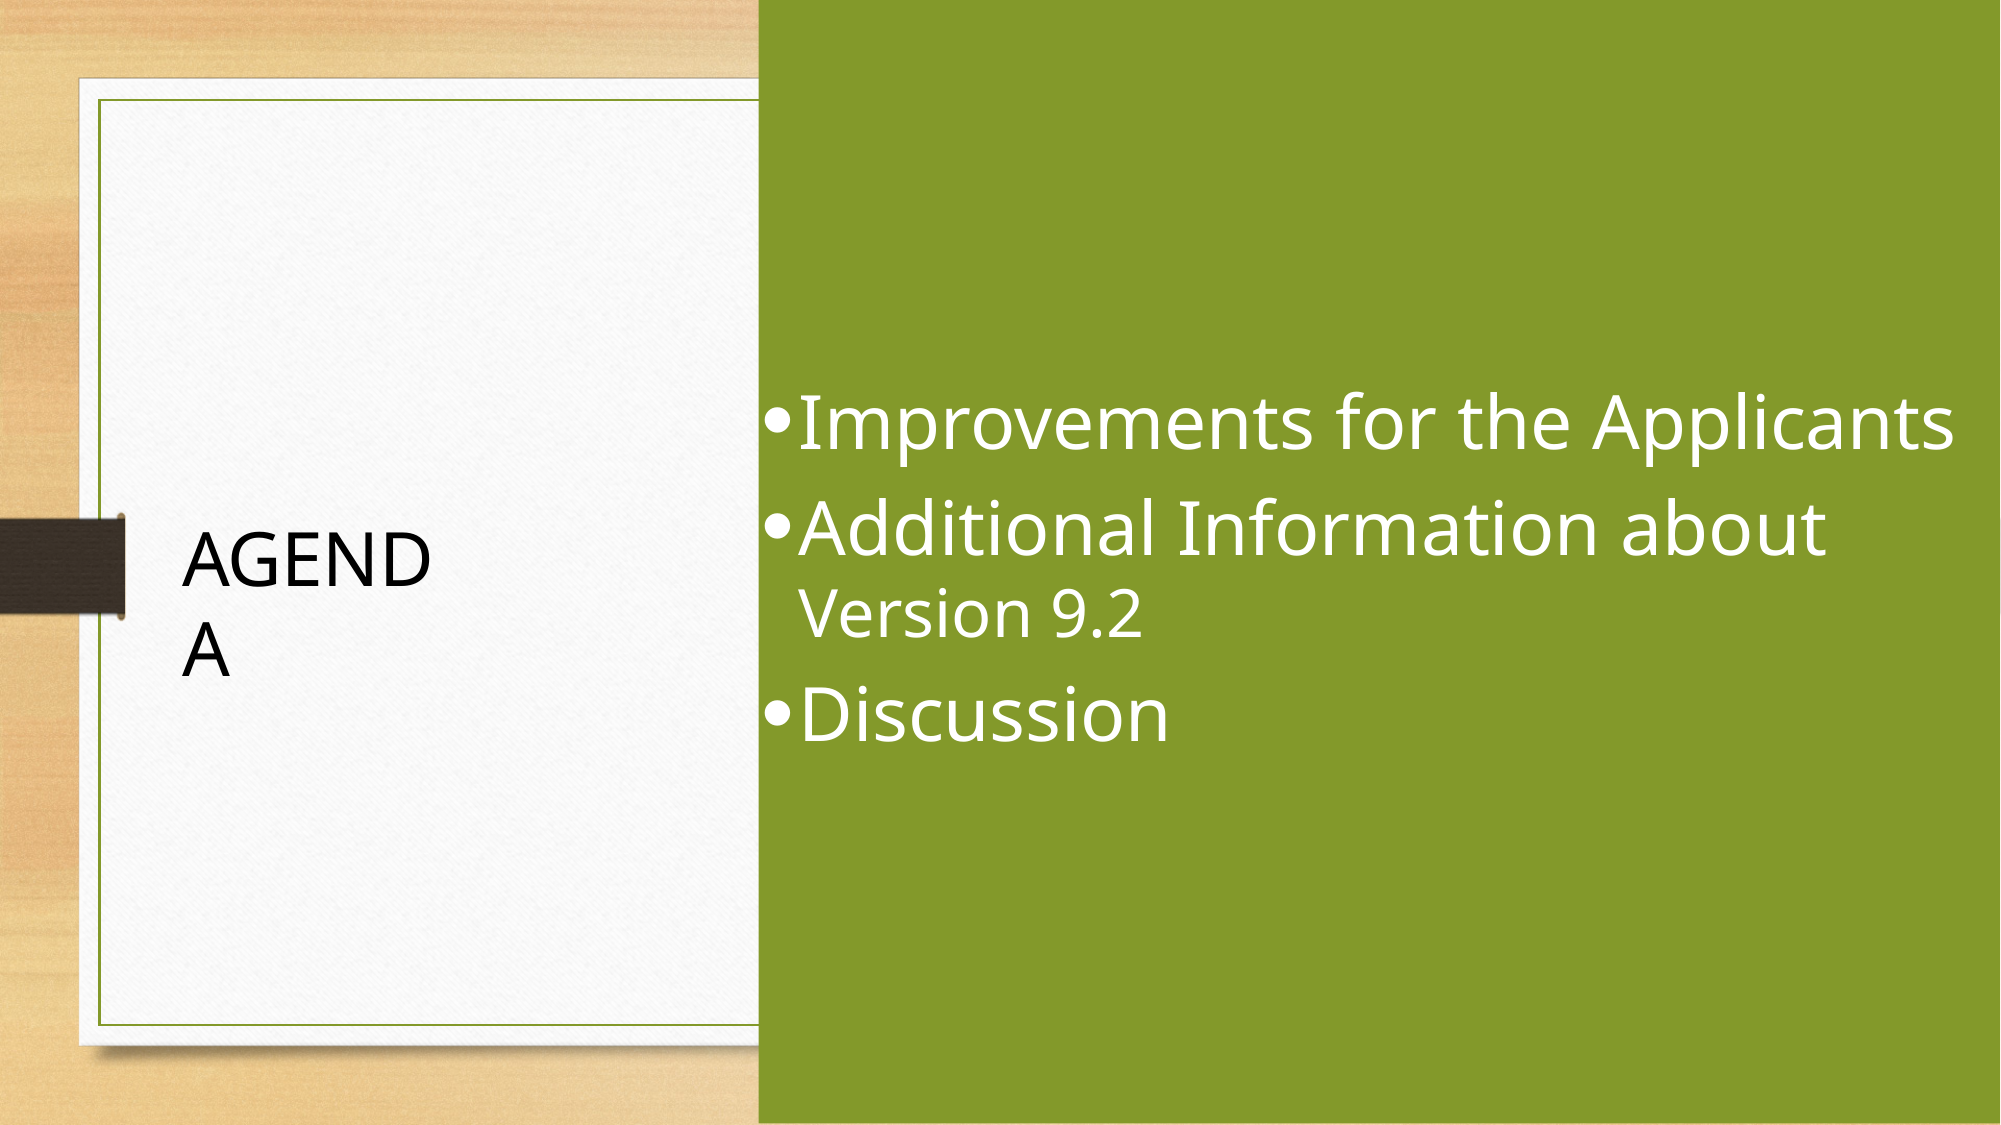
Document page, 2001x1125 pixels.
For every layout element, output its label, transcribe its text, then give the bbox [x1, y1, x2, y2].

picture [0, 0, 2001, 1125]
text_box AGENDA [180, 508, 457, 691]
text_box Improvements for the Applicants Additional Information about Version 9.2 Discussion [759, 352, 1979, 757]
text_box [758, 0, 2000, 1124]
